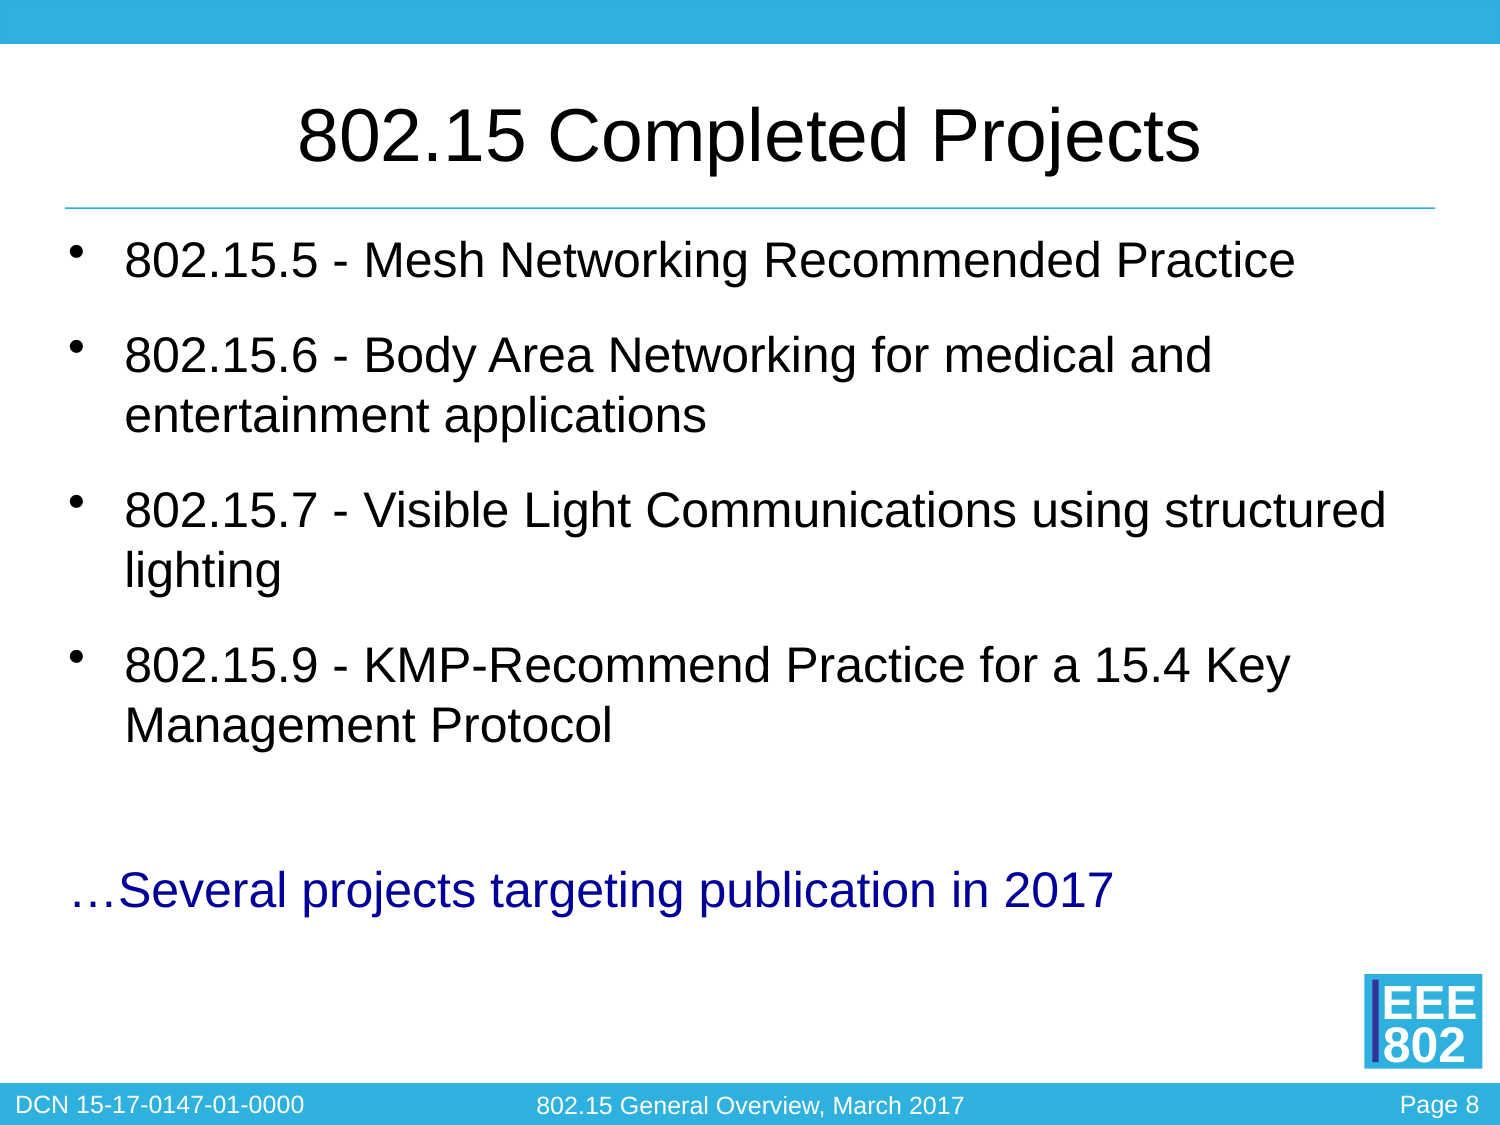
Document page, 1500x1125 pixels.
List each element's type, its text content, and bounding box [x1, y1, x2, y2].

list 802.15.5 - Mesh Networking Recommended Practice 802.15.6 - Body Area Networking for medical and entertainment applications 802.15.7 - Visible Light Communications using structured lighting 802.15.9 - KMP-Recommend Practice for a 15.4 Key Management Protocol …Several projects targeting publication in 2017 [53, 220, 1479, 963]
title 802.15 Completed Projects [75, 66, 1425, 197]
